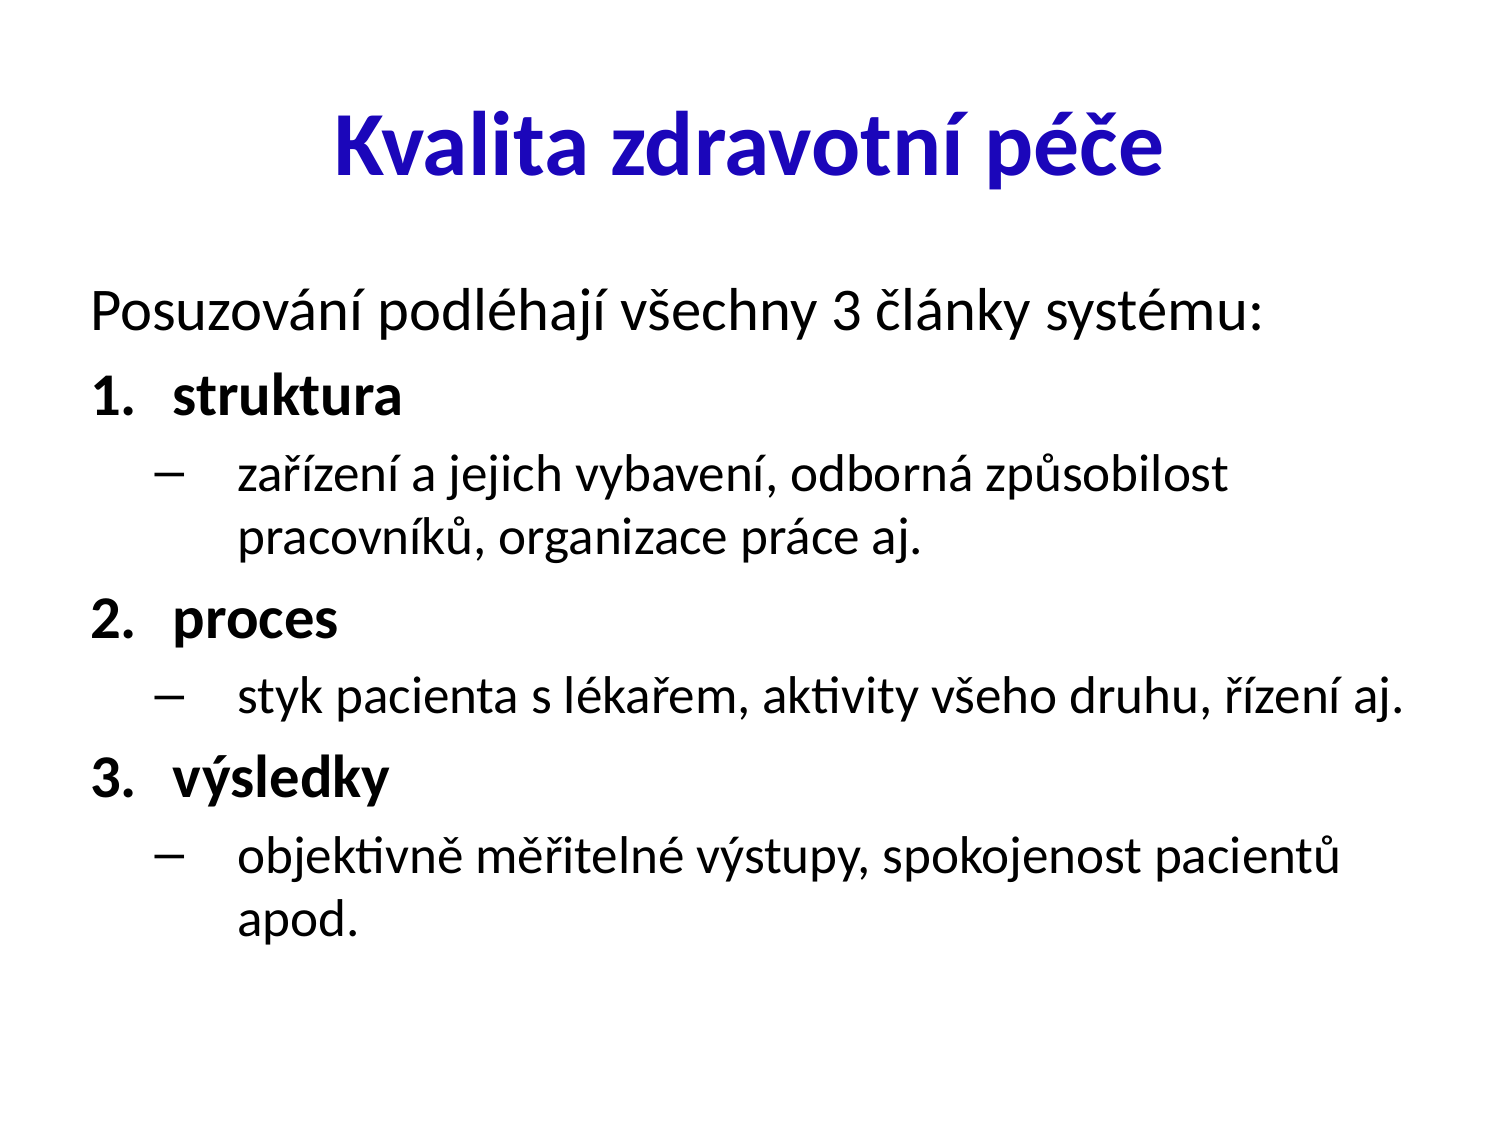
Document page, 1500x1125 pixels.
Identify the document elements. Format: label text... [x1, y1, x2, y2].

title Kvalita zdravotní péče [75, 45, 1425, 233]
list Posuzování podléhají všechny 3 články systému: struktura zařízení a jejich vybavení, odborná způsobilost pracovníků, organizace práce aj. proces styk pacienta s lékařem, aktivity všeho druhu, řízení aj. výsledky objektivně měřitelné výstupy, spokojenost pacientů apod. [75, 262, 1425, 1005]
